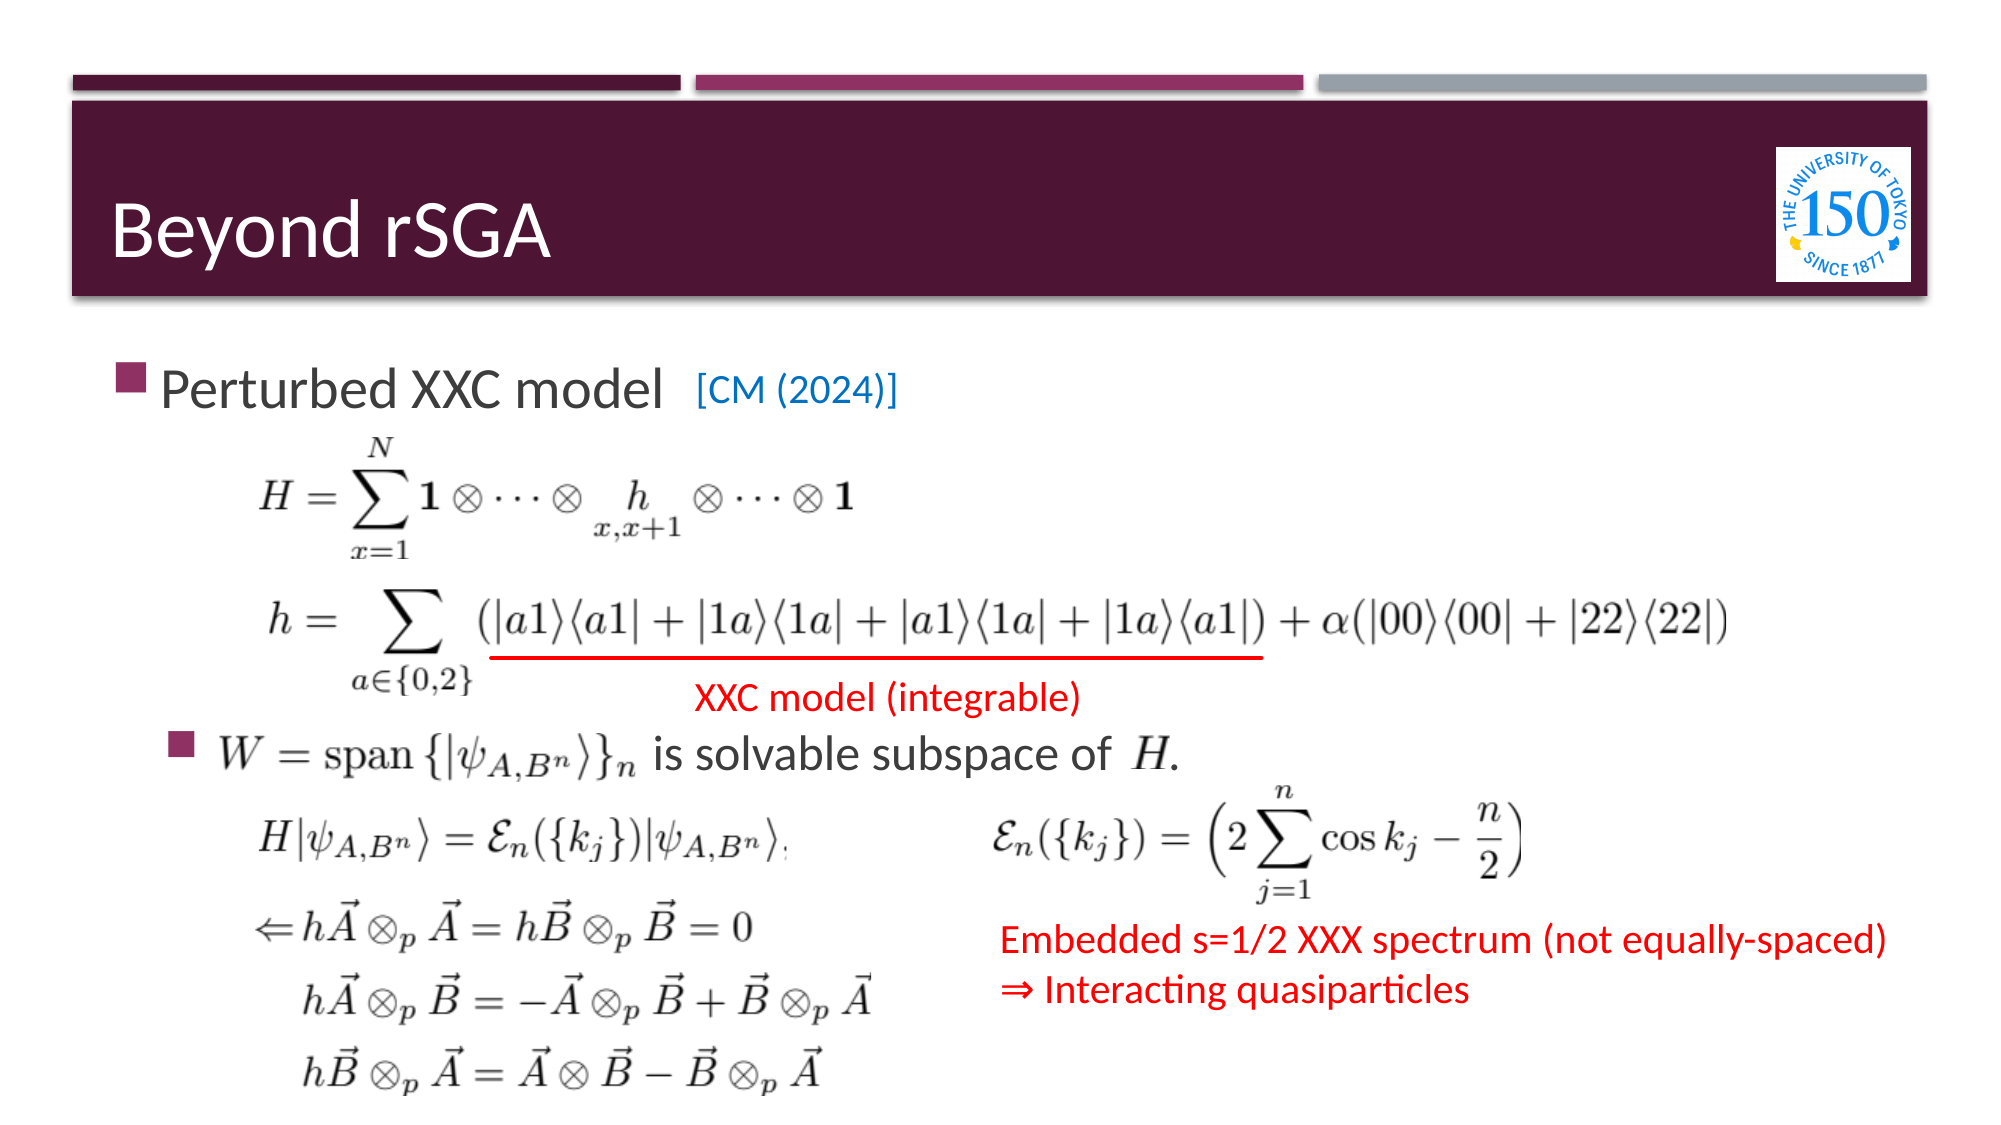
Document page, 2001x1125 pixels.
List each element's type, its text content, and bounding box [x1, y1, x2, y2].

title Beyond rSGA [95, 115, 1905, 282]
picture [1775, 146, 1912, 282]
picture [268, 588, 1727, 696]
picture [258, 436, 854, 559]
list Perturbed XXC model is solvable subspace of . [95, 342, 1905, 1074]
picture [253, 899, 872, 1096]
text_box Embedded s=1/2 XXX spectrum (not equally-spaced) ⇒ Interacting quasiparticles [984, 904, 1904, 1019]
picture [217, 732, 636, 783]
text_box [258, 784, 1522, 905]
text_box XXC model (integrable) [679, 706, 1098, 728]
picture [1129, 734, 1171, 769]
text_box [CM (2024)] [680, 354, 914, 420]
